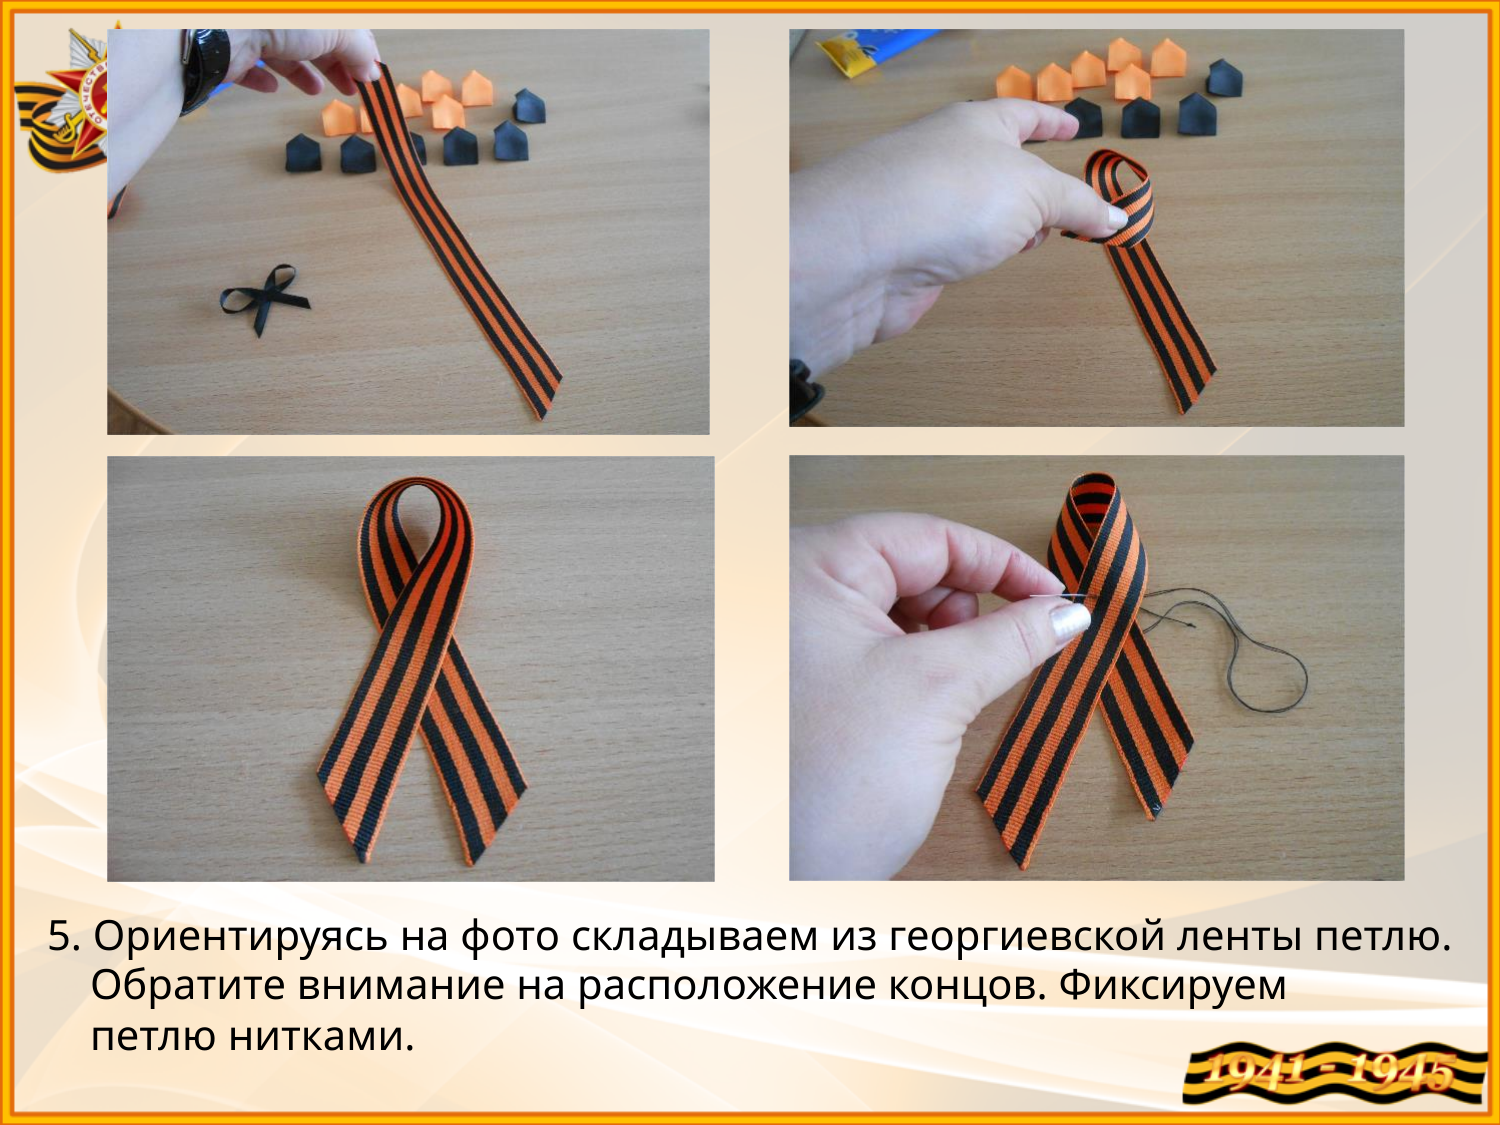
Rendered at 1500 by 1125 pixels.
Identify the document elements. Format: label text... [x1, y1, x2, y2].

text_box 5. Ориентируясь на фото складываем из георгиевской ленты петлю. Обратите внимание на расположение концов. Фиксируем петлю нитками. [32, 900, 1468, 1066]
picture [0, 0, 1500, 1125]
